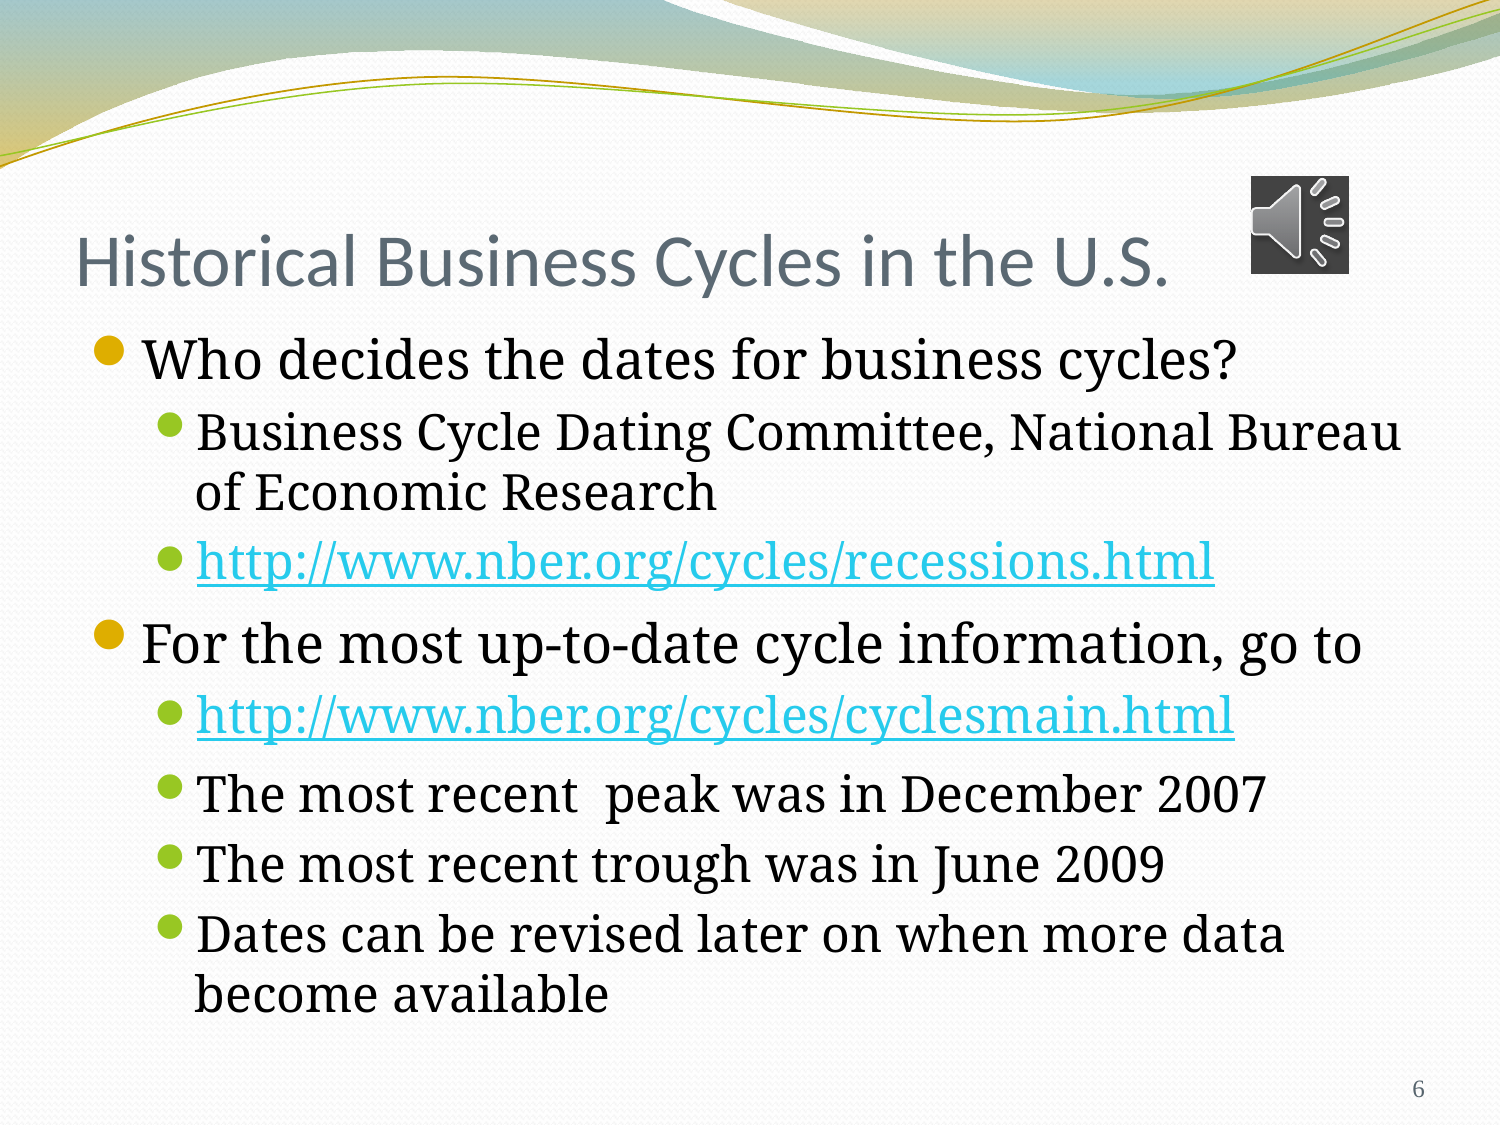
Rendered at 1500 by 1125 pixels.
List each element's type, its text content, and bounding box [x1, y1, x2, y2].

list Who decides the dates for business cycles? Business Cycle Dating Committee, National Bureau of Economic Research http://www.nber.org/cycles/recessions.html For the most up-to-date cycle information, go to http://www.nber.org/cycles/cyclesmain.html The most recent peak was in December 2007 The most recent trough was in June 2009 Dates can be revised later on when more data become available [75, 317, 1425, 1038]
picture [1249, 174, 1351, 276]
list Two traditional methods: Changing minimum reserve requirement: Altering the rate at which banks create loans Increase reserve requirement: decrease money supply Decrease reserve requirement: increase money supply Directly changing bank's cash reserve by buying Treasury Bills (TBs) from banks or selling TBs to banks through open market operation. Buy: increase money supply Sell: decrease money supply The second method is more commonly used than the first method. Recently (after the 2007-2008 financial crisis) the Fed extended its purchases to include a variety of debt instruments -> further increasing money supply. [1242, 177, 1358, 288]
title Historical Business Cycles in the U.S. [75, 115, 1425, 303]
slide_number 6 [1299, 1042, 1425, 1103]
